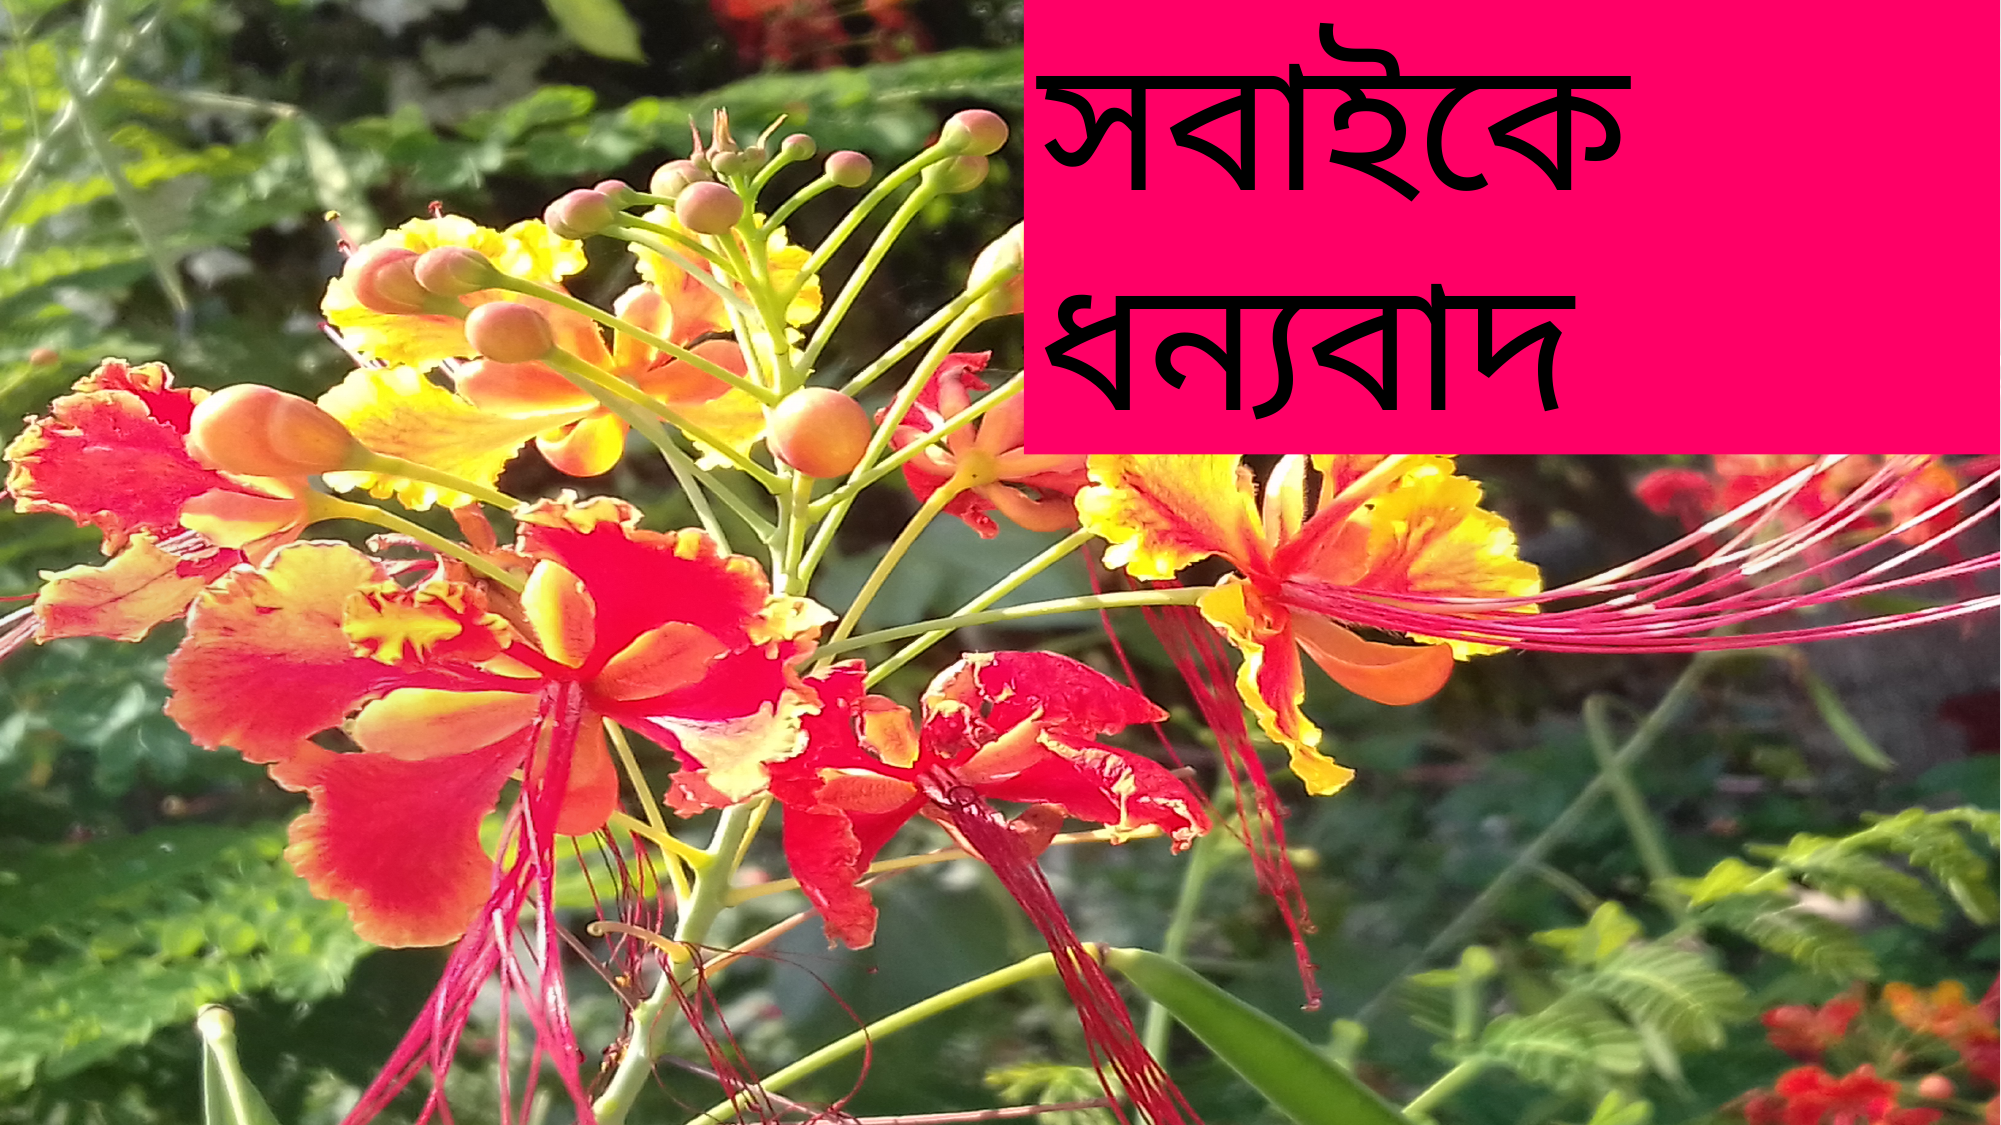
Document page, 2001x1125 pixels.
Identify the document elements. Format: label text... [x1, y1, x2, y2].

picture [0, 0, 2001, 1125]
text_box সবাইকে ধন্যবাদ [1023, 0, 2000, 455]
